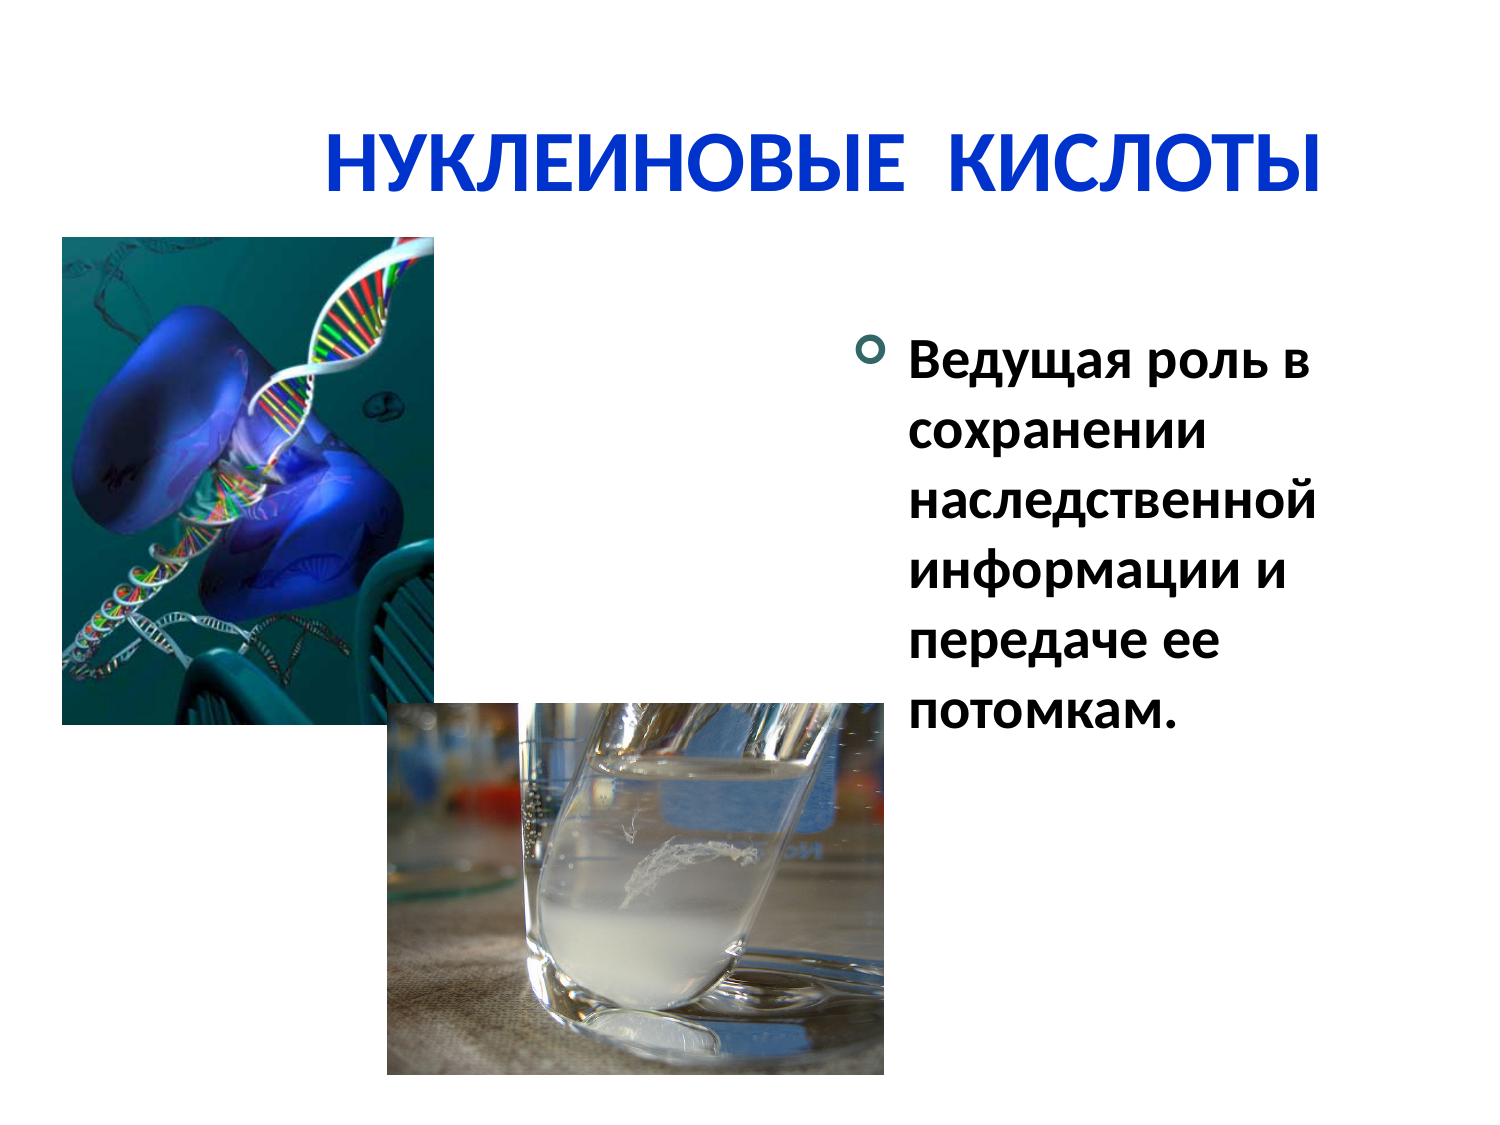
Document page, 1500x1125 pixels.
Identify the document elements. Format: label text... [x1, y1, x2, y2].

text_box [62, 237, 434, 725]
text_box Ведущая роль в сохранении наследственной информации и передаче ее потомкам. [837, 312, 1400, 988]
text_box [387, 703, 884, 1075]
text_box НУКЛЕИНОВЫЕ КИСЛОТЫ [249, 31, 1400, 282]
